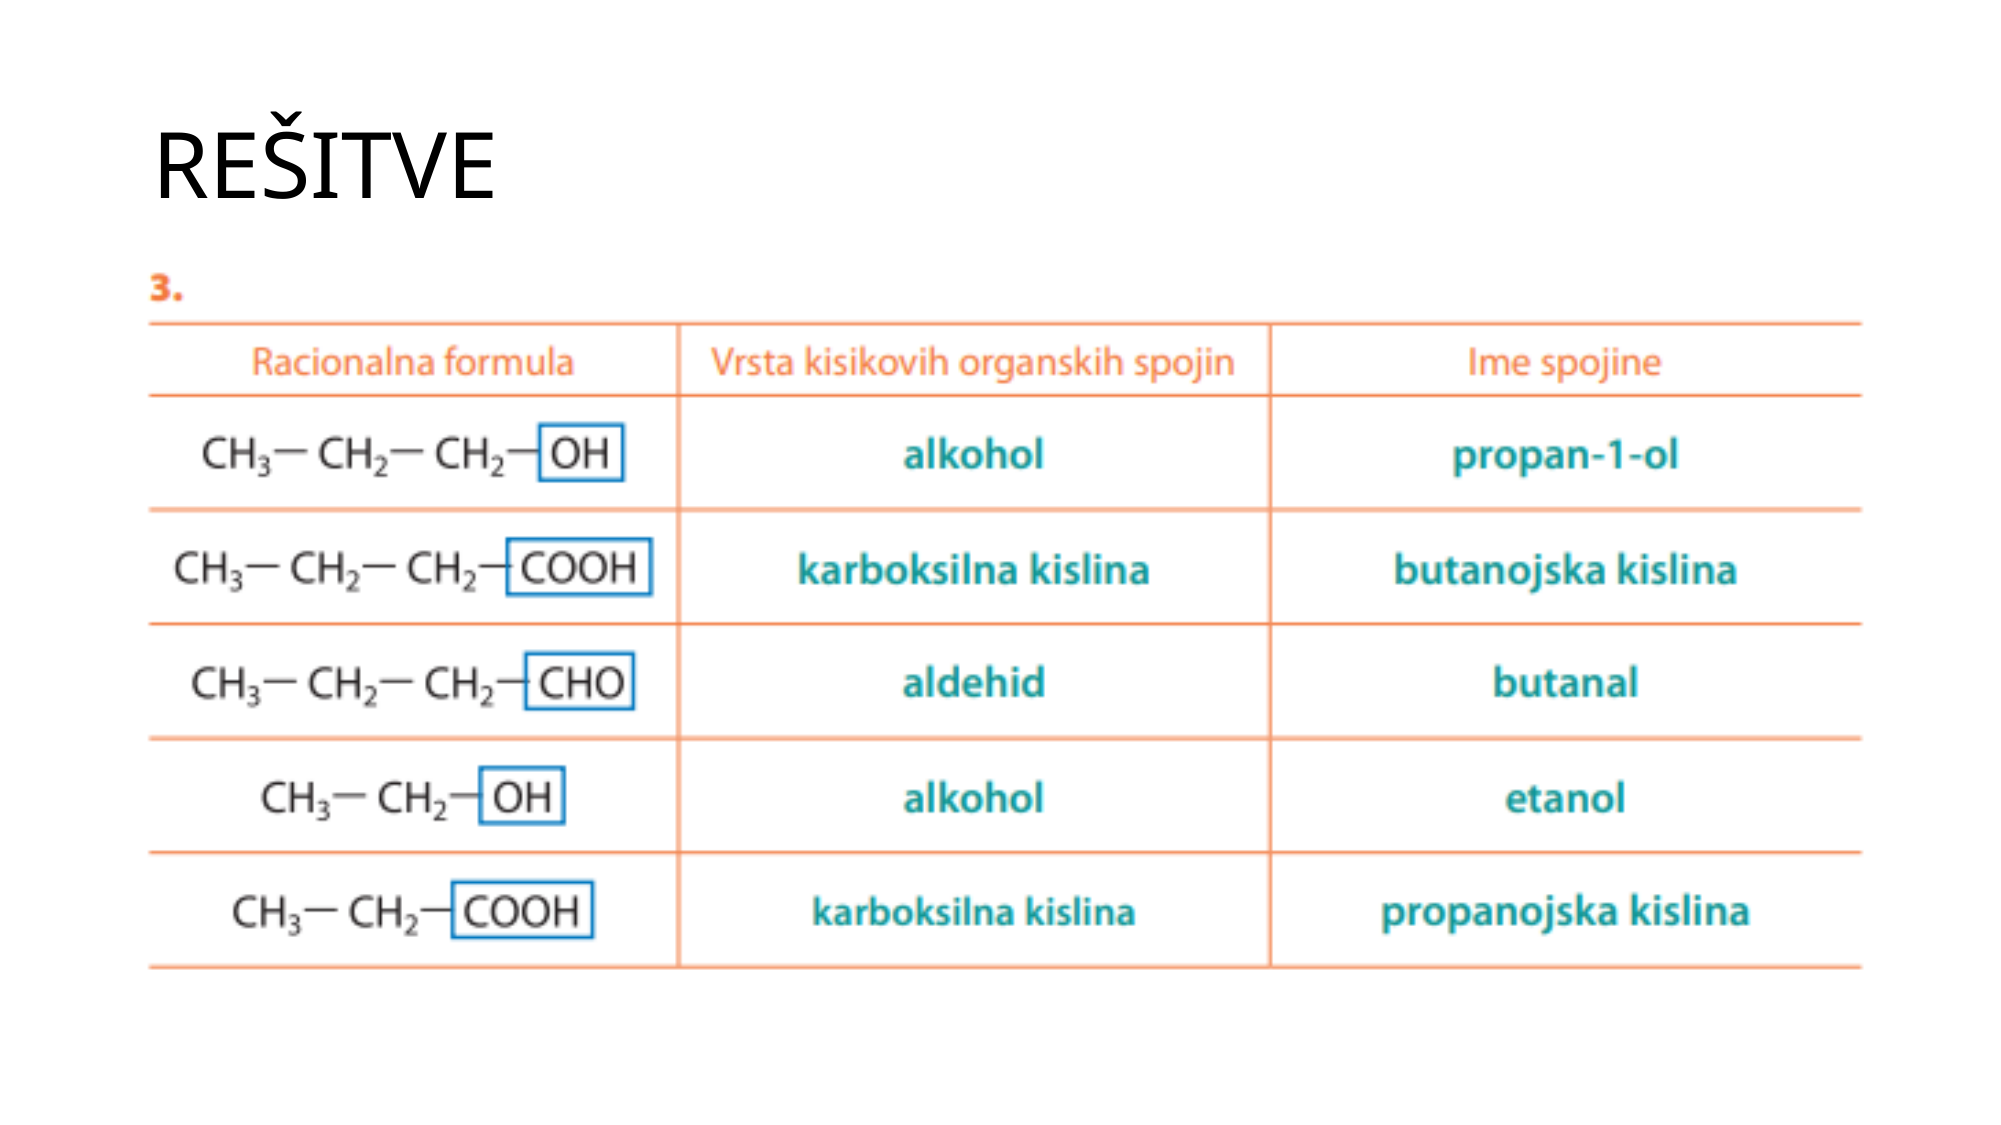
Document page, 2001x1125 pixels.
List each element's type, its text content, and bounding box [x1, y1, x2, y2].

title REŠITVE [137, 59, 1863, 241]
picture [97, 241, 1905, 981]
